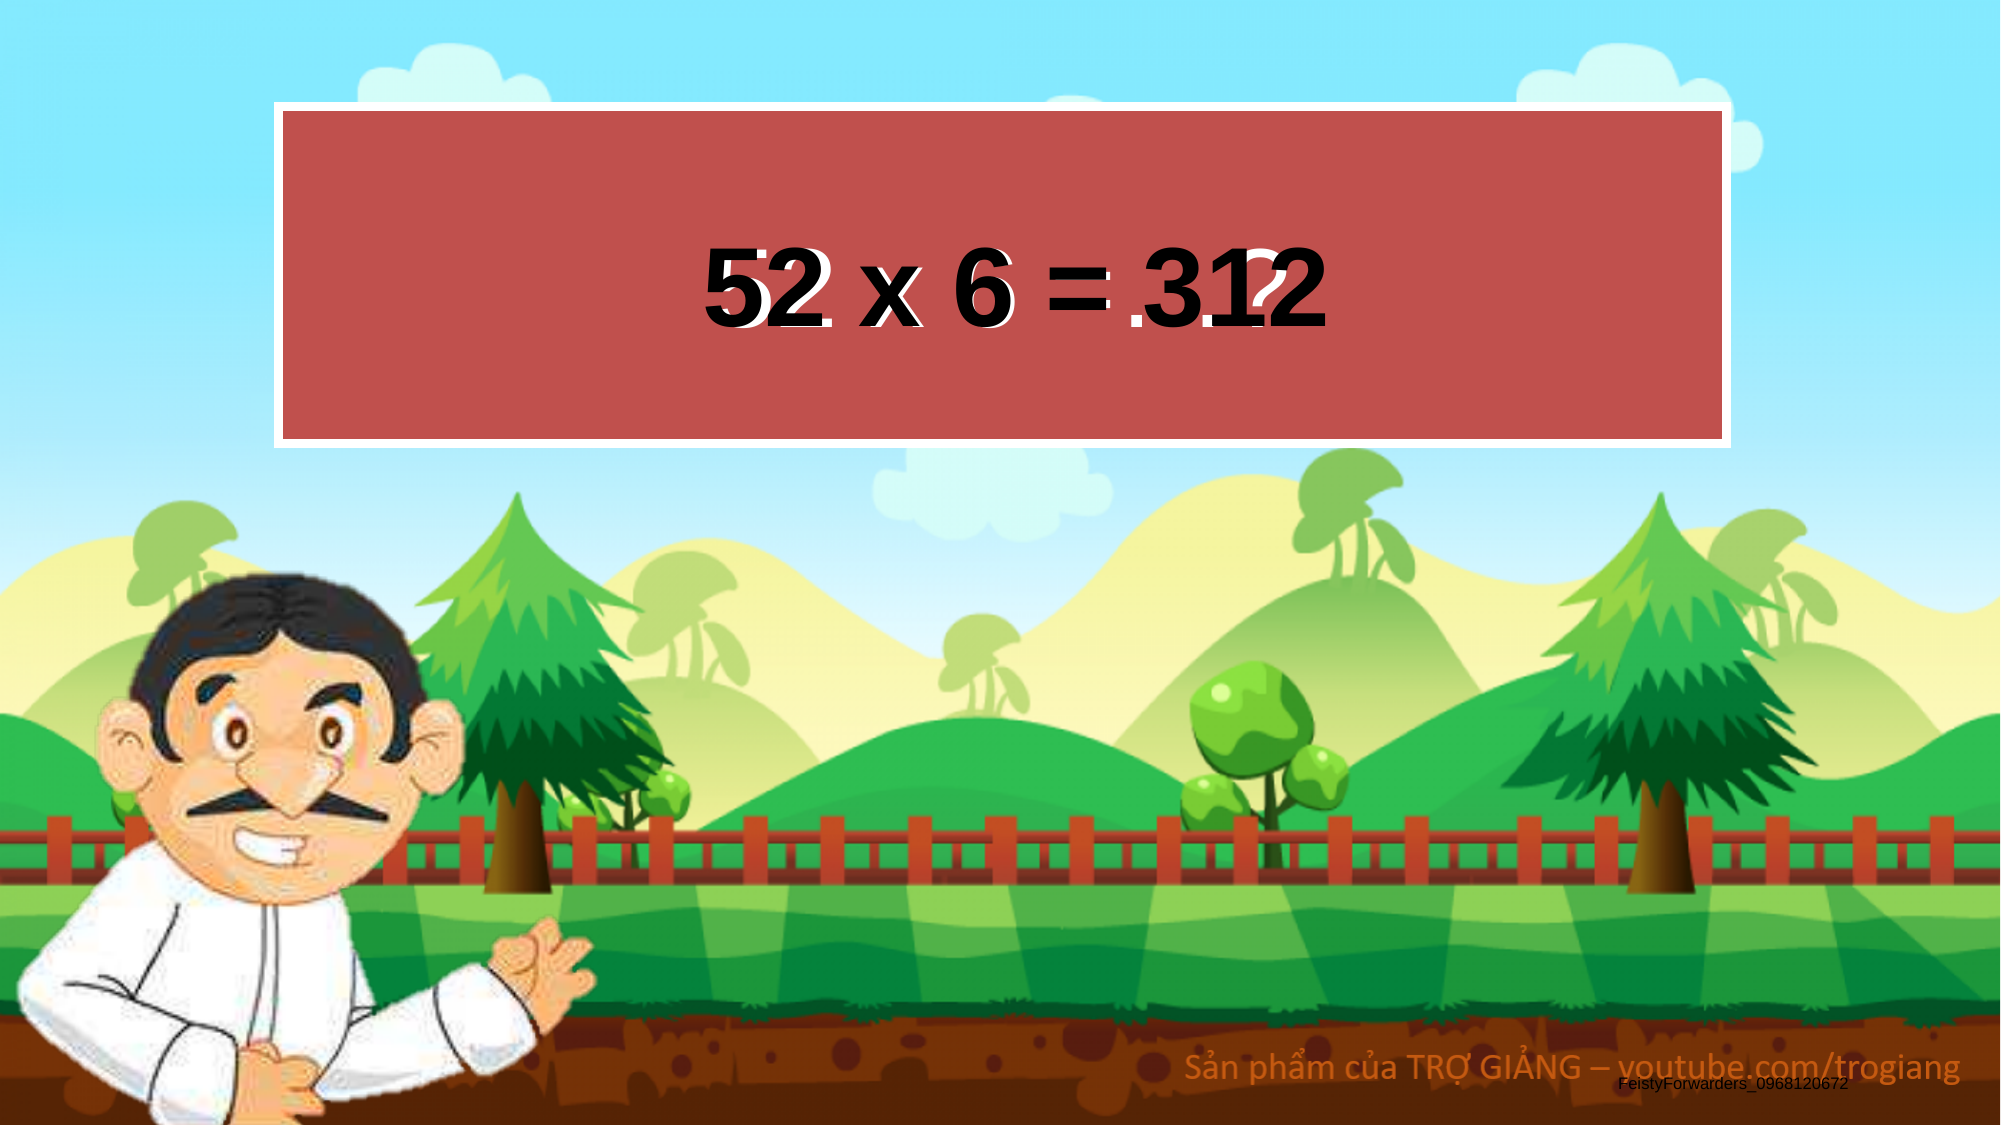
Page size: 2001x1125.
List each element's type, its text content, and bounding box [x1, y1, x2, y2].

text_box 52 x 6 =…? [277, 105, 1728, 445]
picture [0, 0, 2001, 1125]
text_box 52 x 6 = 312 [687, 71, 1346, 357]
